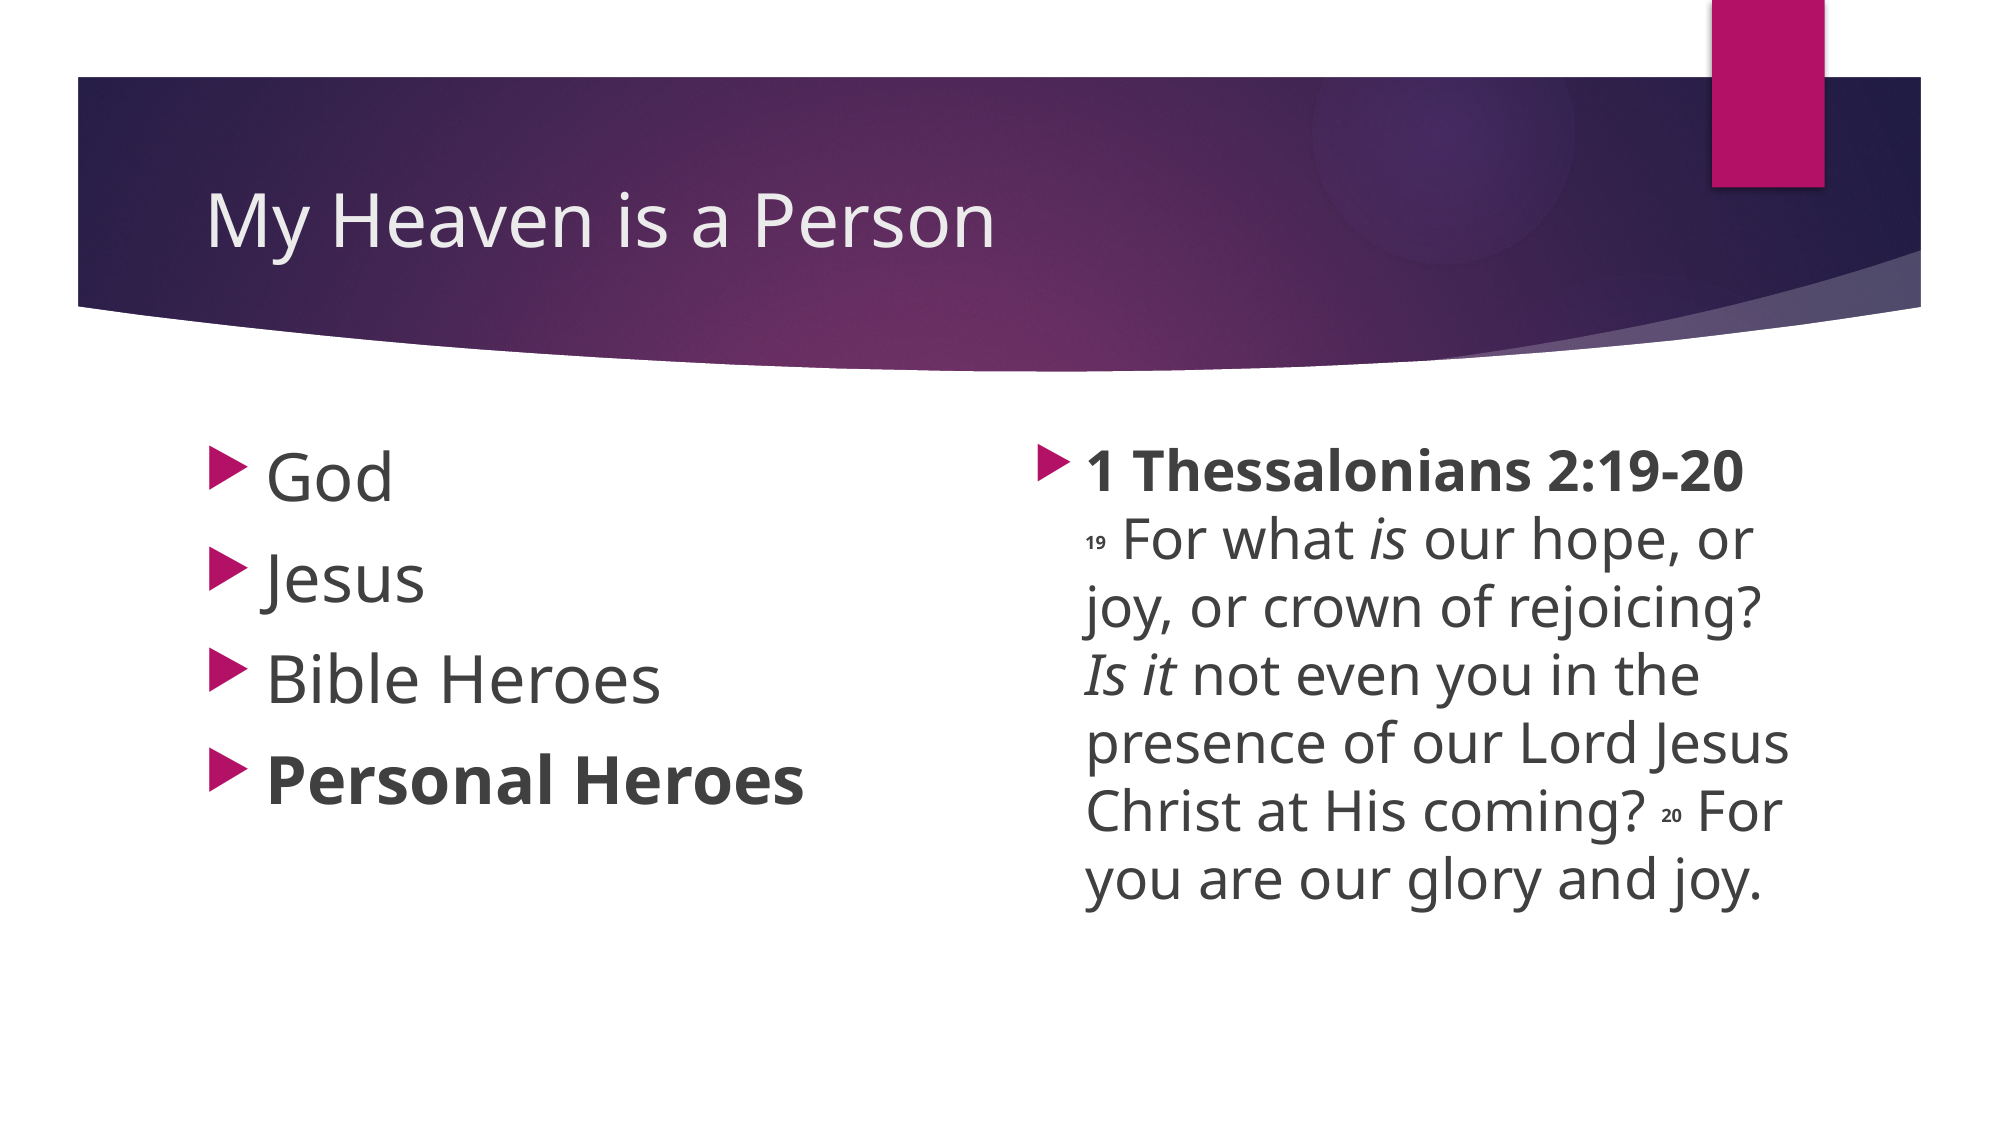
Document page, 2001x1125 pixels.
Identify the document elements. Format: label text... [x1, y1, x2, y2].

title My Heaven is a Person [189, 159, 1627, 276]
list God Jesus Bible Heroes Personal Heroes [189, 427, 981, 988]
list 1 Thessalonians 2:19-20 19 For what is our hope, or joy, or crown of rejoicing? Is it not even you in the presence of our Lord Jesus Christ at His coming? 20 For you are our glory and joy. [1018, 427, 1810, 988]
